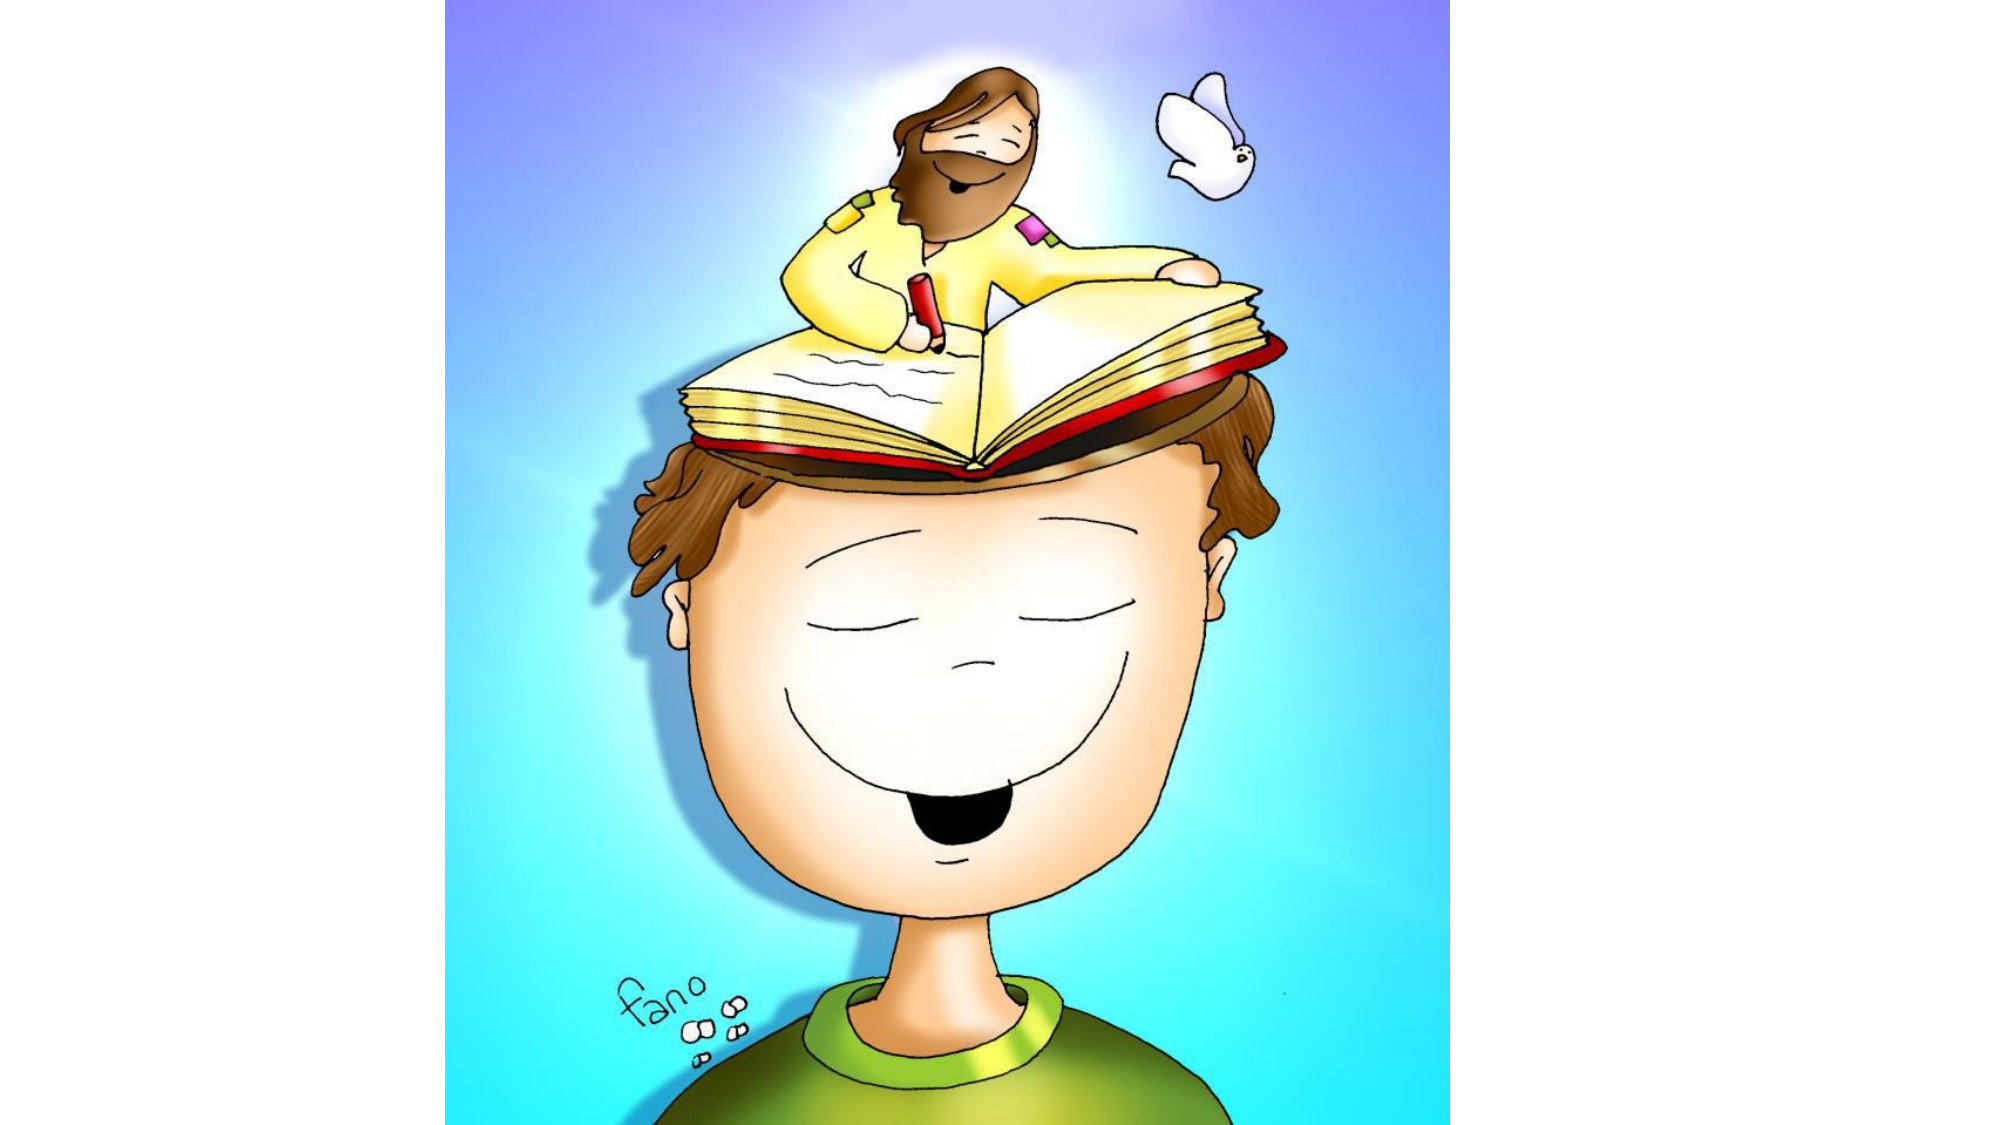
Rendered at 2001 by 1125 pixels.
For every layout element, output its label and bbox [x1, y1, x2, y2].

picture [445, 0, 1450, 1125]
